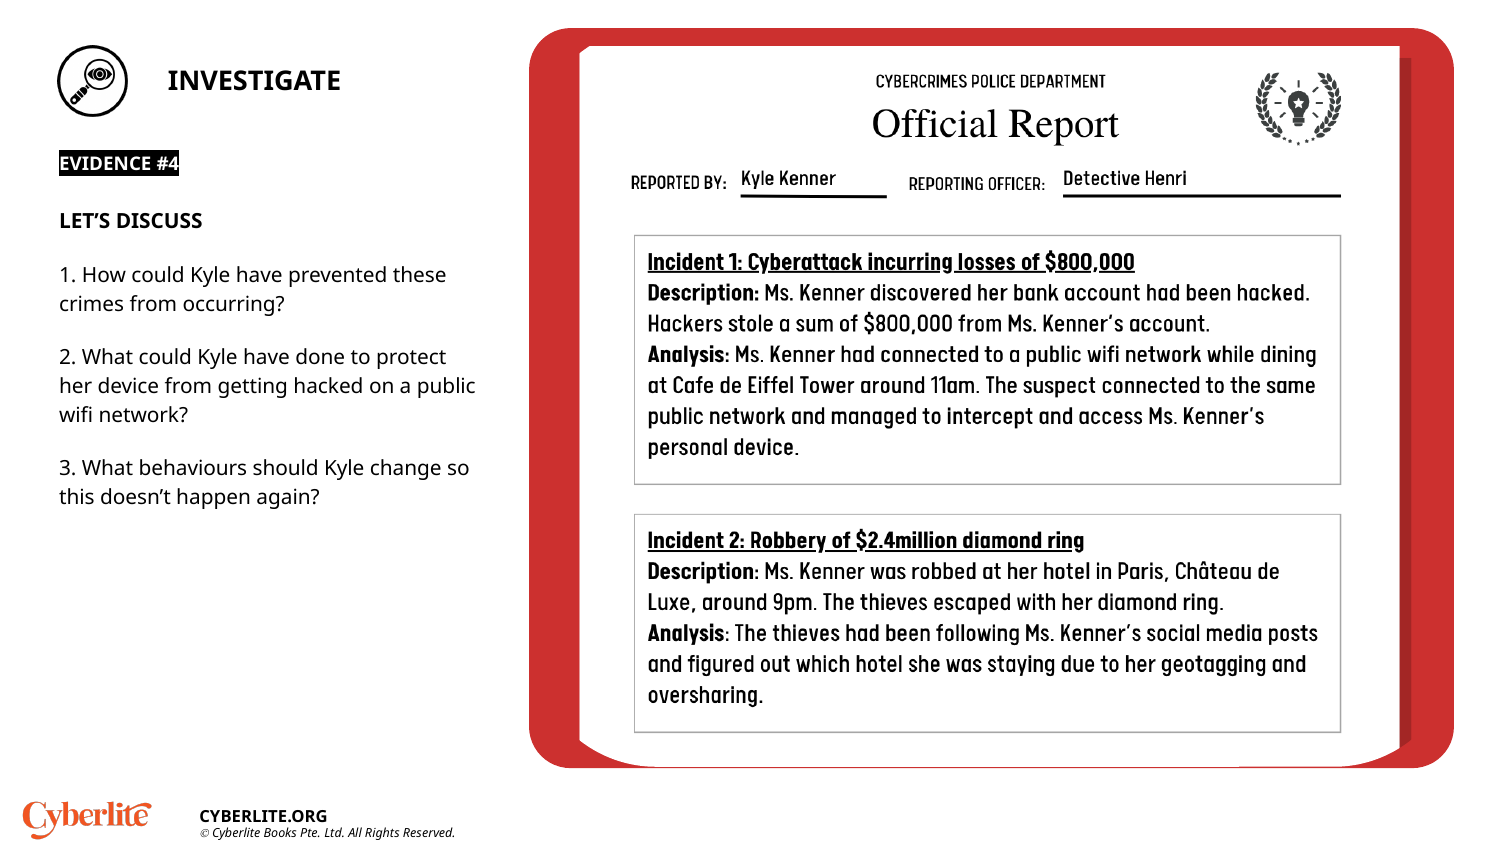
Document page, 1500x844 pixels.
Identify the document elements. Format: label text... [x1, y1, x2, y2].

list LET’S DISCUSS 1. How could Kyle have prevented these crimes from occurring? 2. What could Kyle have done to protect her device from getting hacked on a public wifi network? 3. What behaviours should Kyle change so this doesn’t happen again? [44, 189, 499, 752]
picture [12, 792, 162, 844]
title INVESTIGATE [152, 48, 458, 113]
subtitle EVIDENCE #4 [44, 141, 499, 181]
picture [532, 26, 1458, 767]
picture [56, 45, 128, 117]
